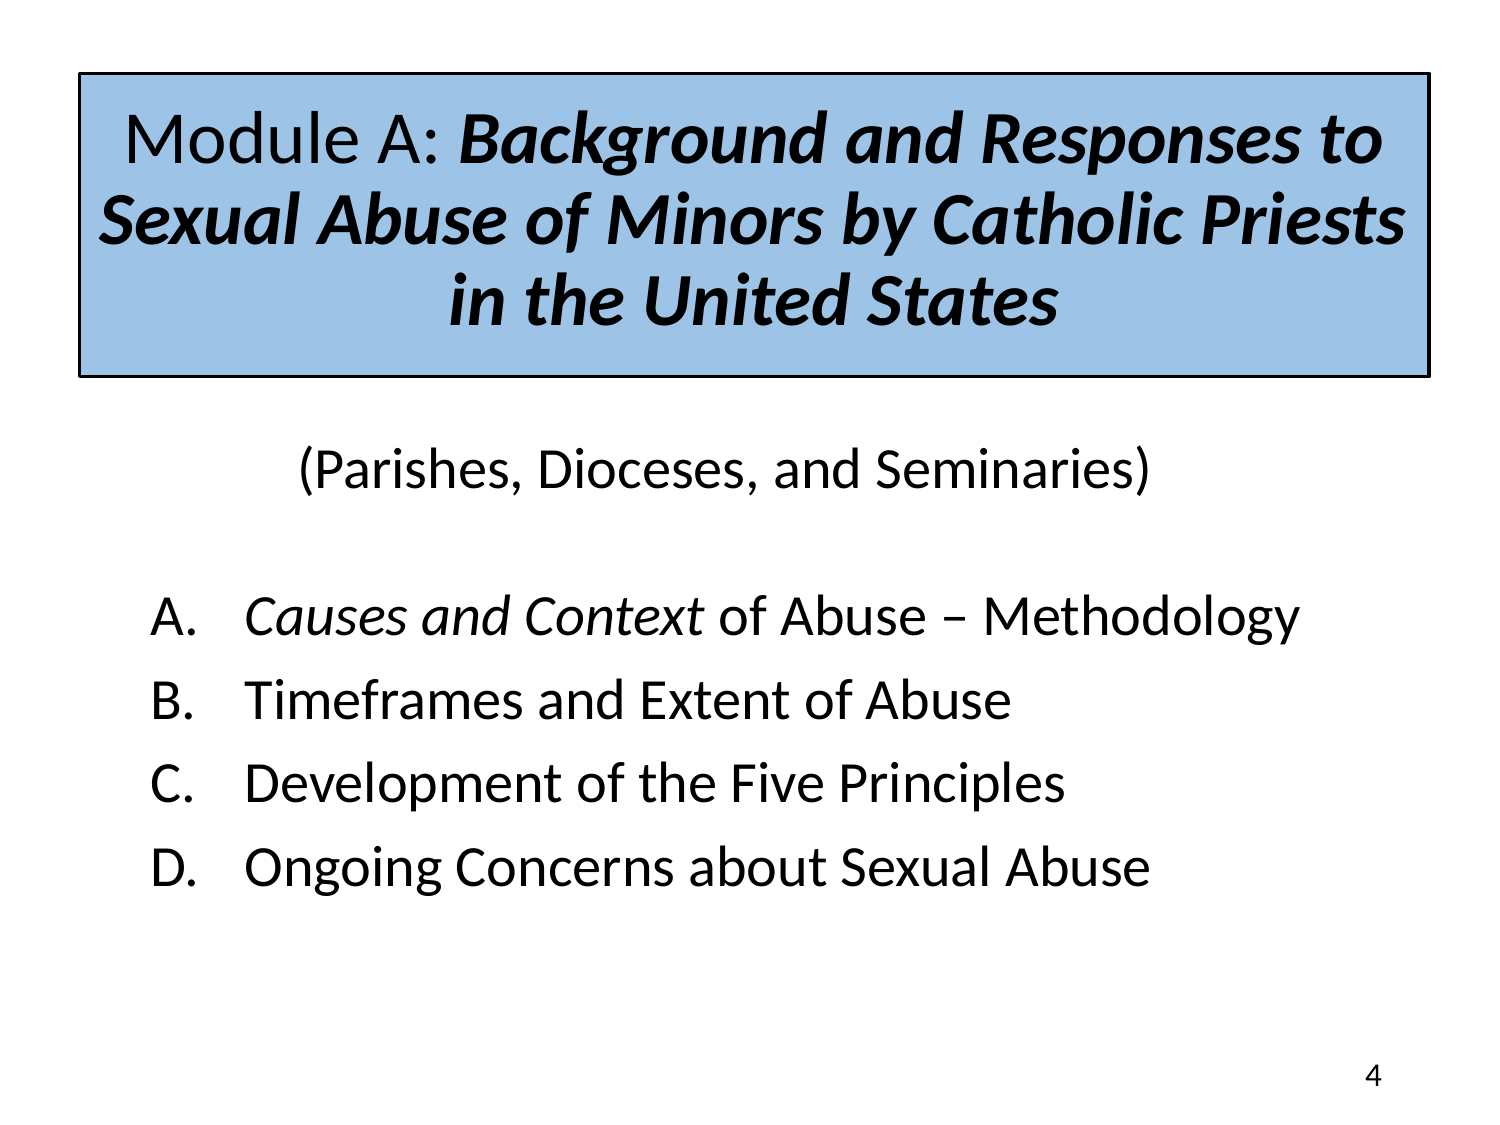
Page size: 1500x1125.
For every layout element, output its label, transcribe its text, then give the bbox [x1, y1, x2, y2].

title Module A: Background and Responses to Sexual Abuse of Minors by Catholic Priests in the United States [79, 73, 1430, 377]
list A. Causes and Context of Abuse – Methodology B. Timeframes and Extent of Abuse Development of the Five Principles Ongoing Concerns about Sexual Abuse [135, 577, 1430, 938]
text_box (Parishes, Dioceses, and Seminaries) [171, 430, 1279, 508]
slide_number 4 [1059, 1042, 1397, 1103]
